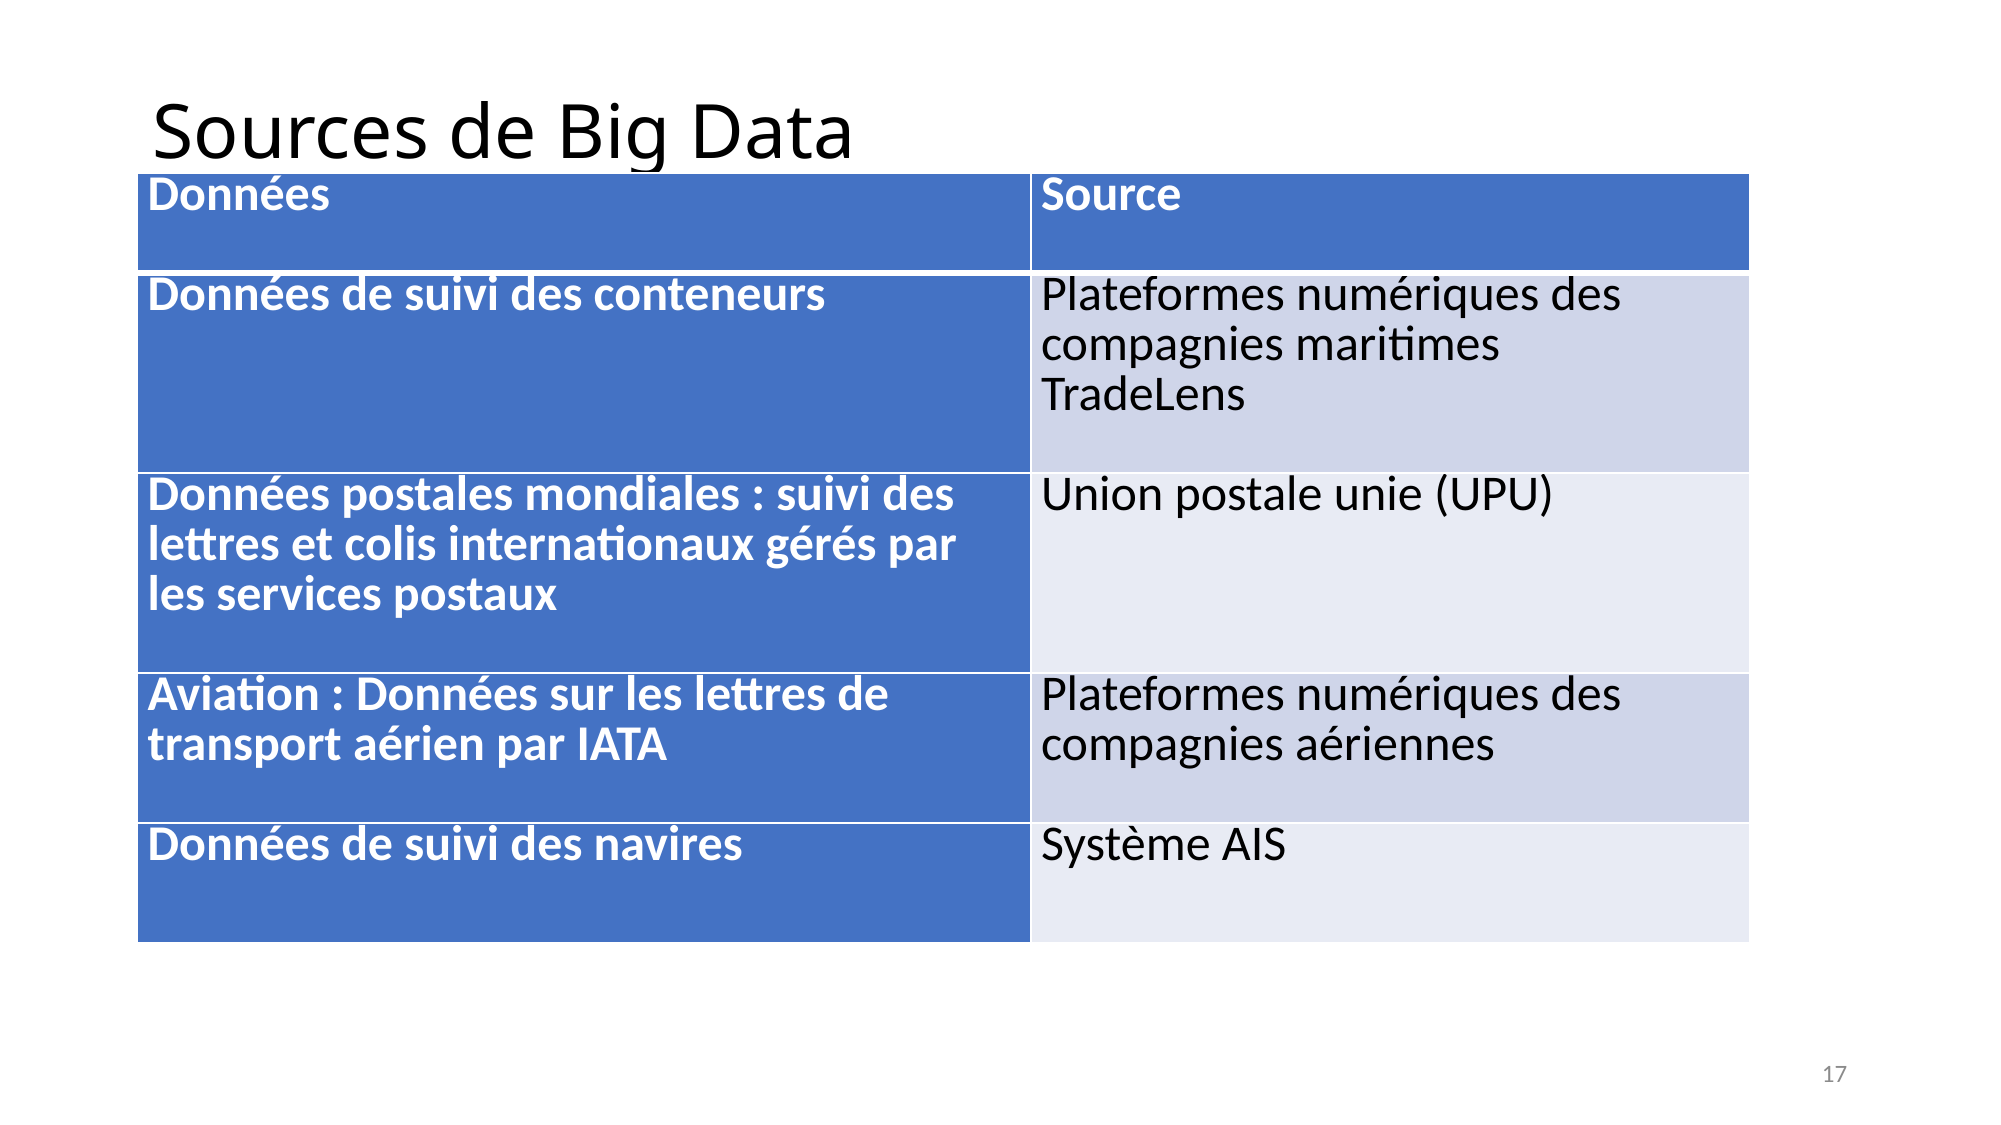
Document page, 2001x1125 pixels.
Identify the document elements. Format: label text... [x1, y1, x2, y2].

table_cell Données de suivi des conteneurs [138, 276, 1030, 472]
table_cell Données de suivi des navires [138, 824, 1030, 942]
slide_number 17 [1412, 1042, 1863, 1103]
table_cell Plateformes numériques des compagnies maritimes TradeLens [1032, 276, 1749, 472]
table_cell Système AIS [1032, 824, 1749, 942]
table_cell Aviation : Données sur les lettres de transport aérien par IATA [138, 674, 1030, 822]
table_cell Données postales mondiales : suivi des lettres et colis internationaux gérés par les services postaux [138, 474, 1030, 672]
table_cell Union postale unie (UPU) [1032, 474, 1749, 672]
table_cell Plateformes numériques des compagnies aériennes [1032, 674, 1749, 822]
title Sources de Big Data [137, 59, 1863, 278]
table_header Source [1032, 174, 1749, 270]
table_header Données [138, 174, 1030, 270]
